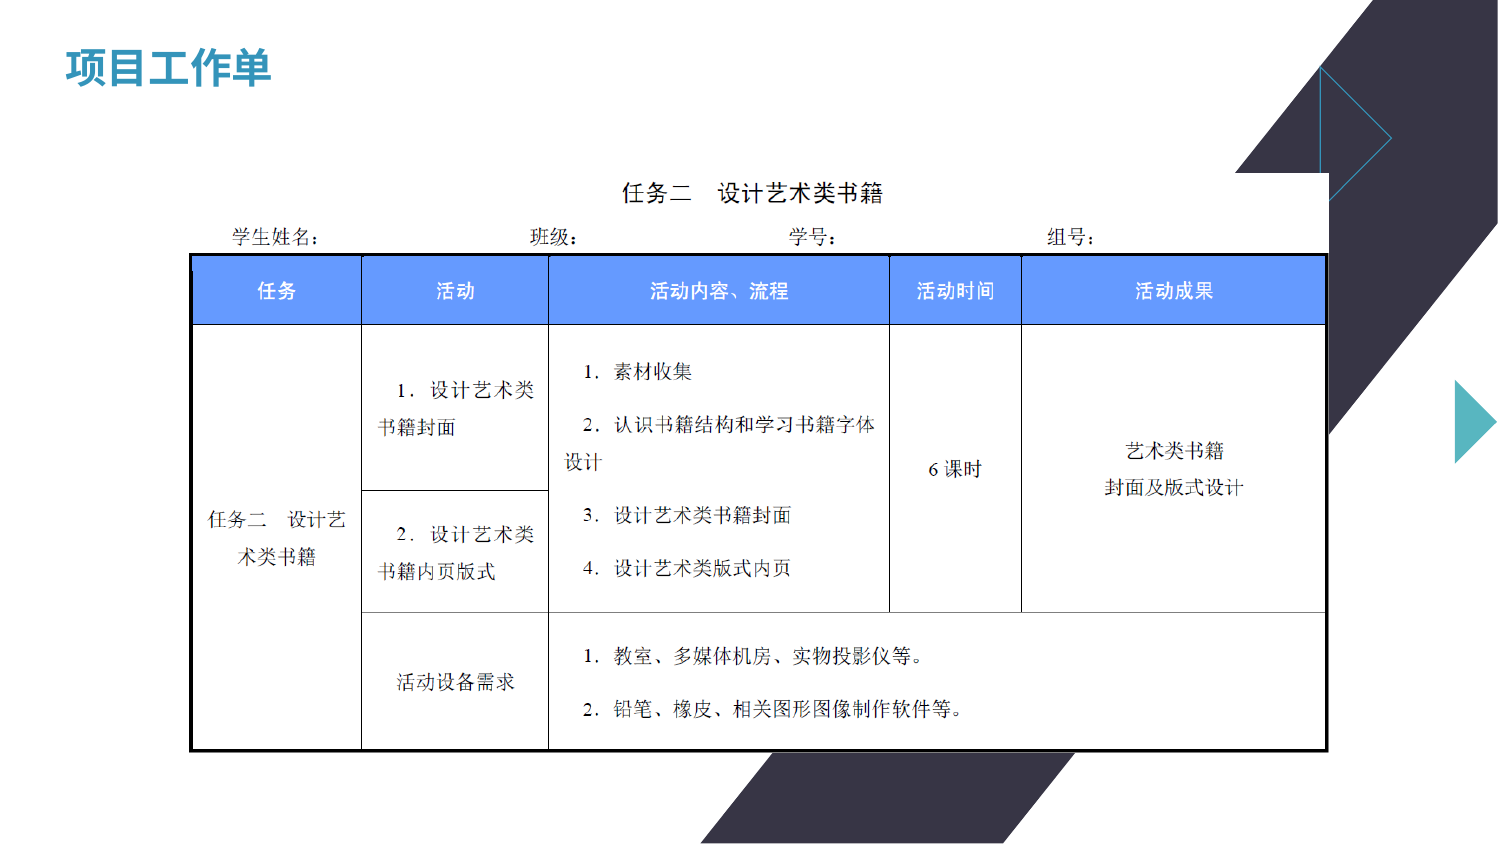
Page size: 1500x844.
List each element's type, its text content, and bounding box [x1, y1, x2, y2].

text_box [1233, 0, 1499, 437]
text_box [1320, 66, 1392, 201]
text_box [698, 753, 1077, 844]
text_box 项目工作单 [64, 41, 274, 92]
picture [188, 173, 1329, 753]
text_box [1454, 379, 1497, 464]
